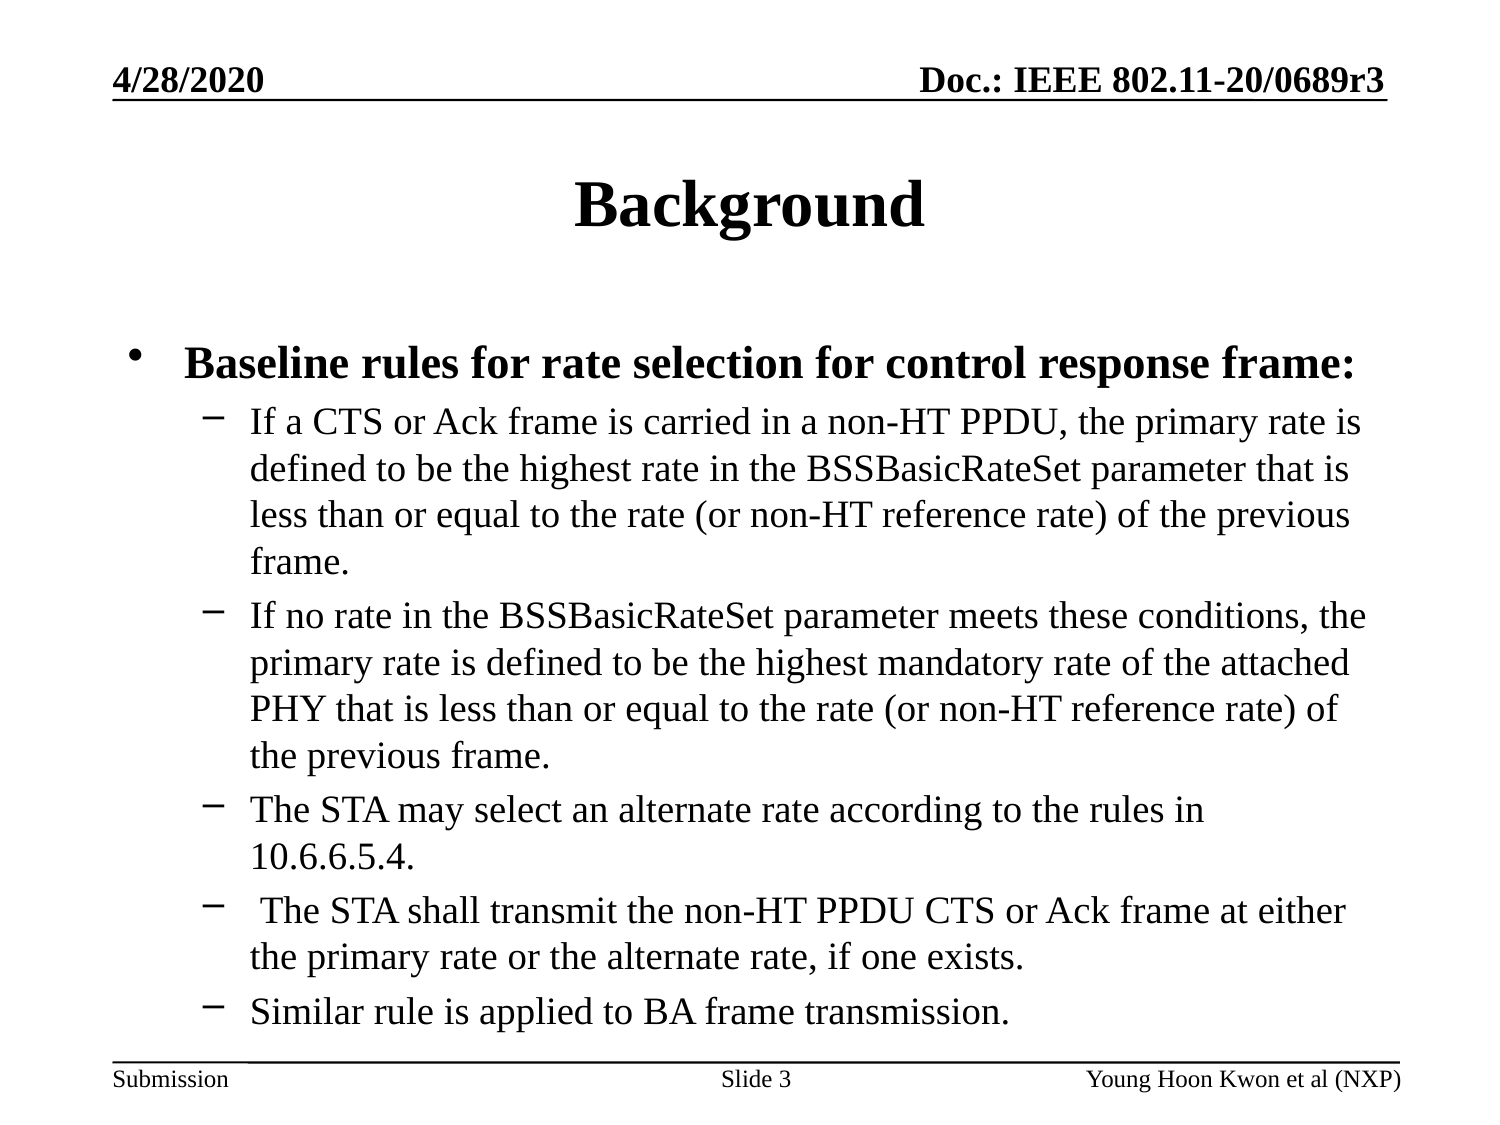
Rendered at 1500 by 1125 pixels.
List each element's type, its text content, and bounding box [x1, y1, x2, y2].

list Baseline rules for rate selection for control response frame: If a CTS or Ack frame is carried in a non-HT PPDU, the primary rate is defined to be the highest rate in the BSSBasicRateSet parameter that is less than or equal to the rate (or non-HT reference rate) of the previous frame. If no rate in the BSSBasicRateSet parameter meets these conditions, the primary rate is defined to be the highest mandatory rate of the attached PHY that is less than or equal to the rate (or non-HT reference rate) of the previous frame. The STA may select an alternate rate according to the rules in 10.6.6.5.4. The STA shall transmit the non-HT PPDU CTS or Ack frame at either the primary rate or the alternate rate, if one exists. Similar rule is applied to BA frame transmission. [112, 324, 1388, 1051]
title Background [112, 112, 1388, 288]
footer Young Hoon Kwon et al (NXP) [1082, 1061, 1402, 1093]
slide_number Slide 3 [712, 1061, 800, 1093]
